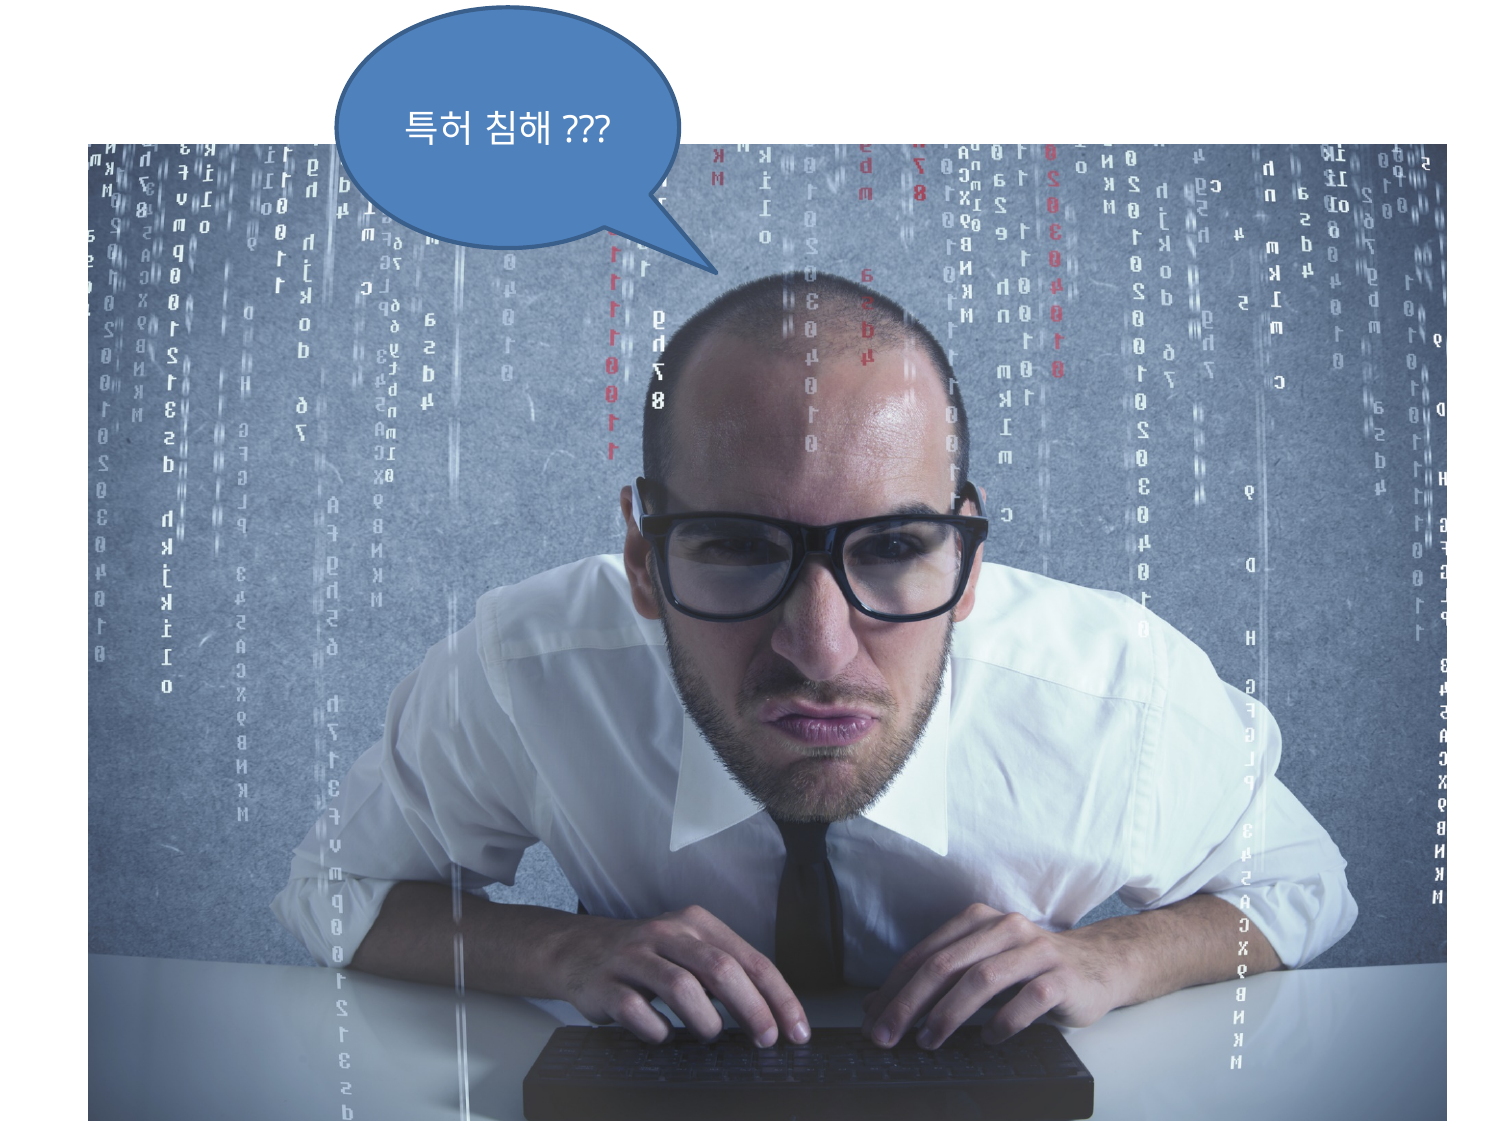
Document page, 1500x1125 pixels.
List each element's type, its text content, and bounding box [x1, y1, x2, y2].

picture [88, 143, 1447, 1121]
text_box 특허 침해??? [334, 5, 682, 142]
